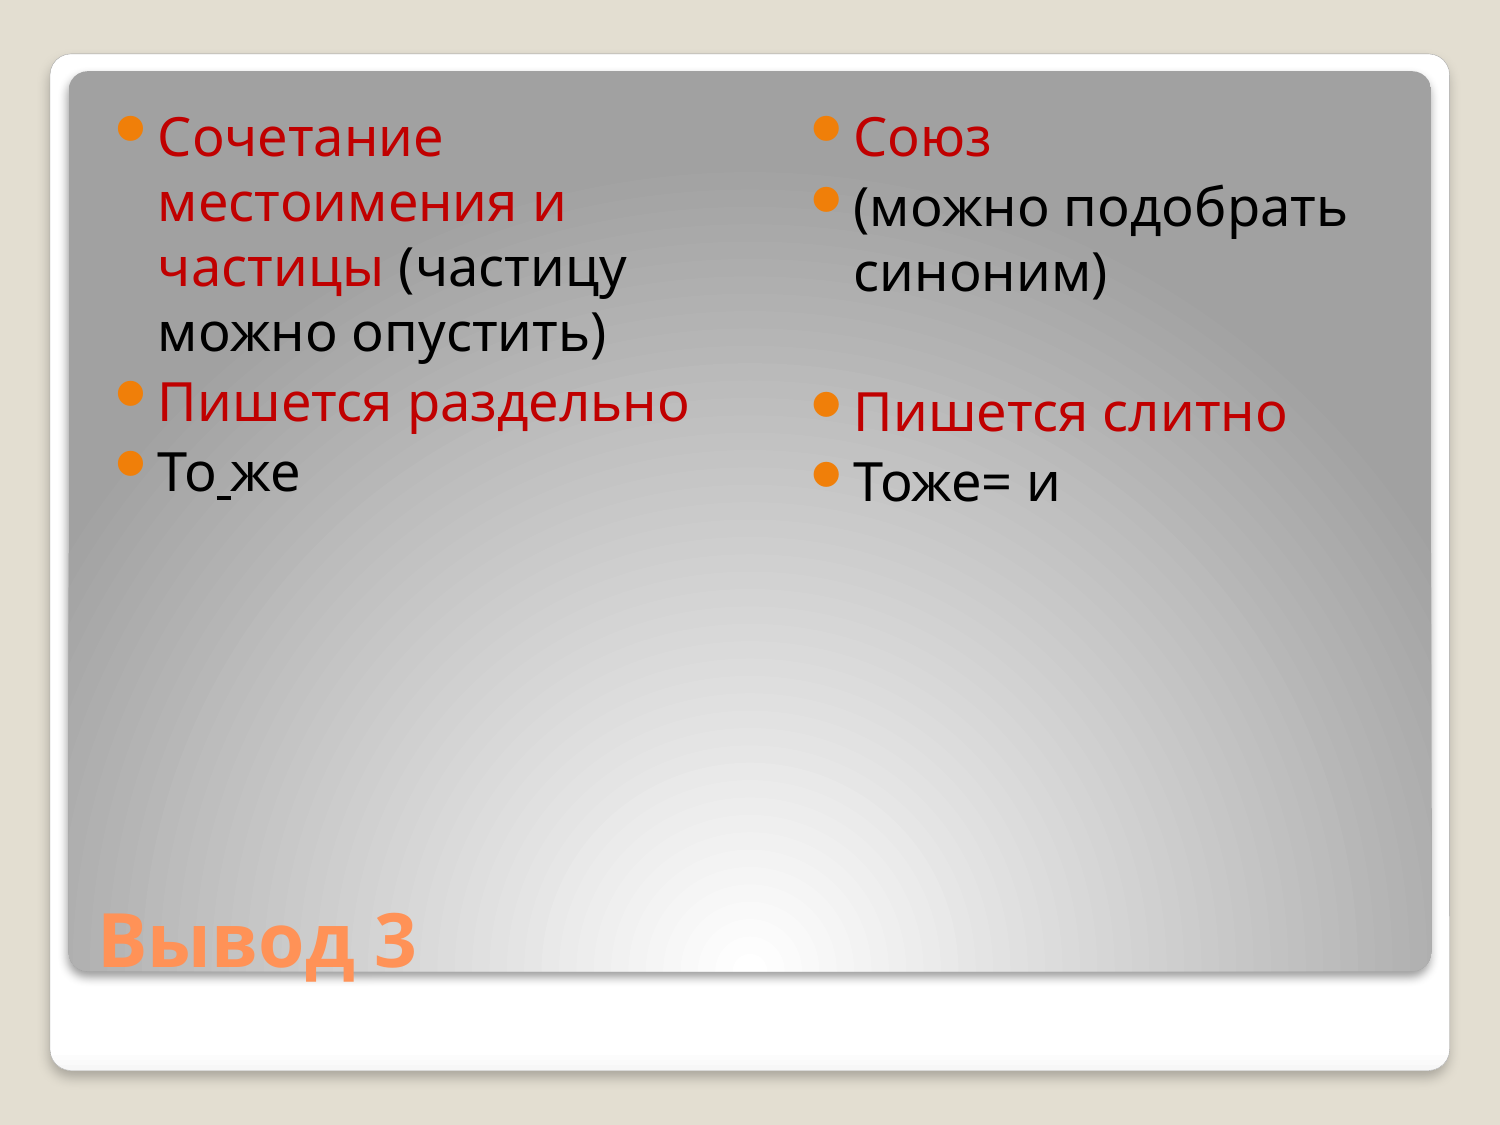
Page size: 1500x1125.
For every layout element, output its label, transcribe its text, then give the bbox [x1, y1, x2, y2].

title Вывод 3 [82, 817, 1425, 991]
list Сочетание местоимения и частицы (частицу можно опустить) Пишется раздельно То же [84, 86, 730, 807]
list Союз (можно подобрать синоним) Пишется слитно Тоже= и [780, 86, 1425, 807]
